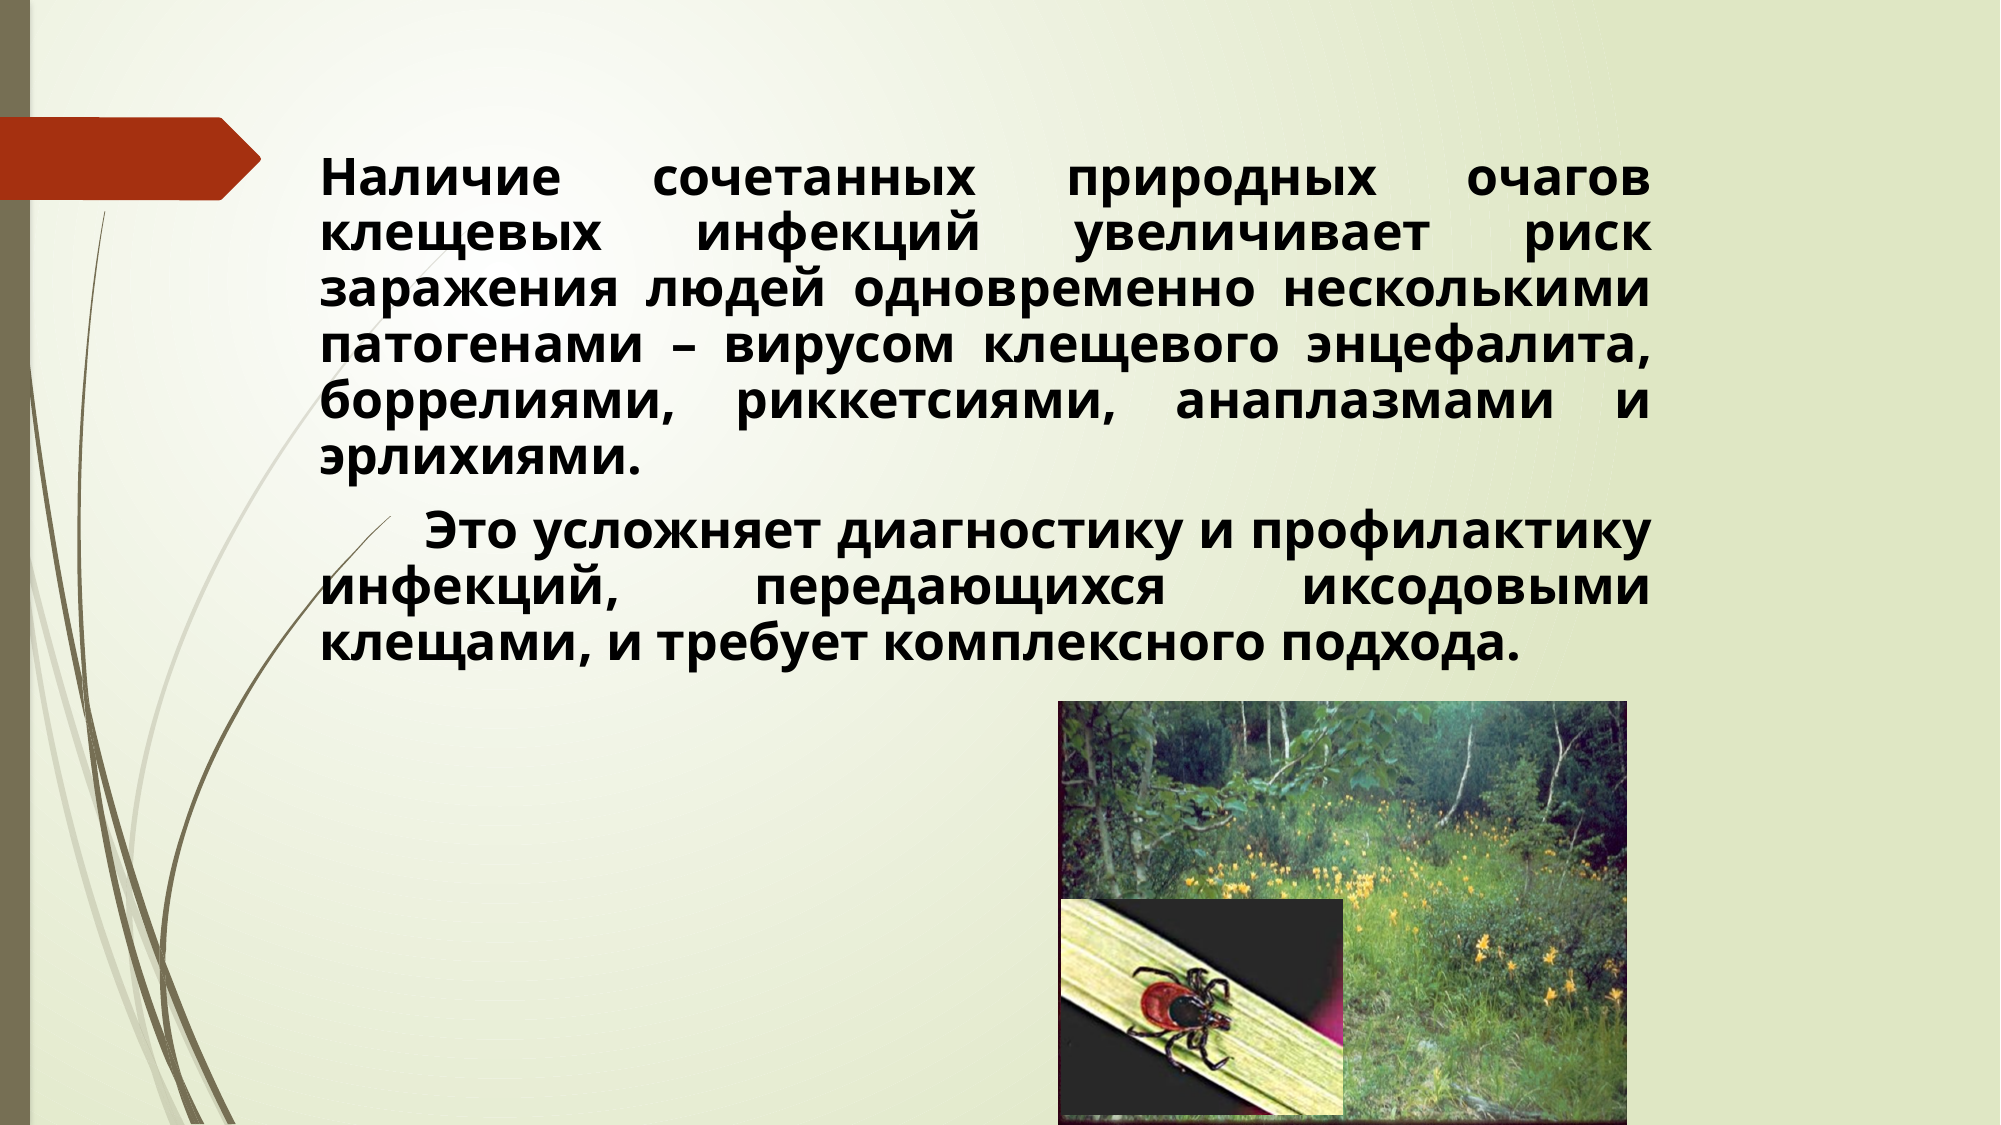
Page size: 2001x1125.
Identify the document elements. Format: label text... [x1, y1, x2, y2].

picture [1058, 701, 1627, 1125]
list Наличие сочетанных природных очагов клещевых инфекций увеличивает риск заражения людей одновременно несколькими патогенами – вирусом клещевого энцефалита, боррелиями, риккетсиями, анаплазмами и эрлихиями. Это усложняет диагностику и профилактику инфекций, передающихся иксодовыми клещами, и требует комплексного подхода. [249, 142, 1668, 788]
